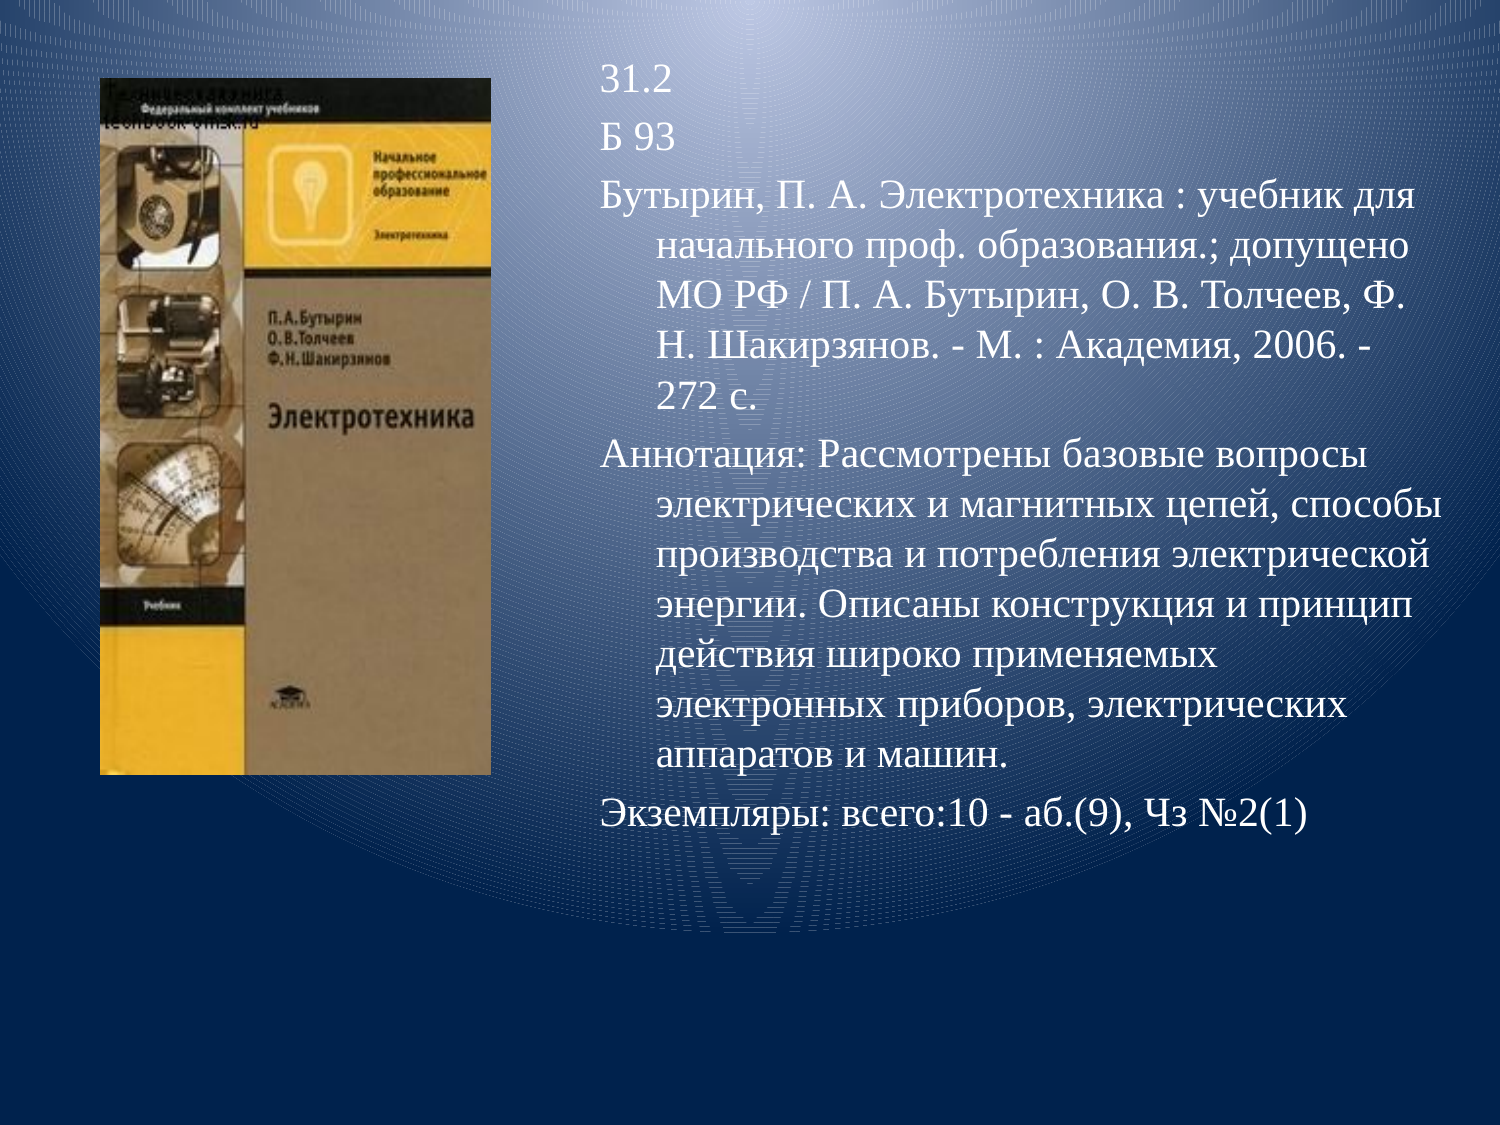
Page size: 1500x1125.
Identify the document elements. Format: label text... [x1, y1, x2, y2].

list 31.2 Б 93 Бутырин, П. А. Электротехника : учебник для начального проф. образования.; допущено МО РФ / П. А. Бутырин, О. В. Толчеев, Ф. Н. Шакирзянов. - М. : Академия, 2006. - 272 с. Аннотация: Рассмотрены базовые вопросы электрических и магнитных цепей, способы производства и потребления электрической энергии. Описаны конструкция и принцип действия широко применяемых электронных приборов, электрических аппаратов и машин. Экземпляры: всего:10 - аб.(9), Чз №2(1) [584, 42, 1459, 1005]
picture [100, 77, 491, 776]
